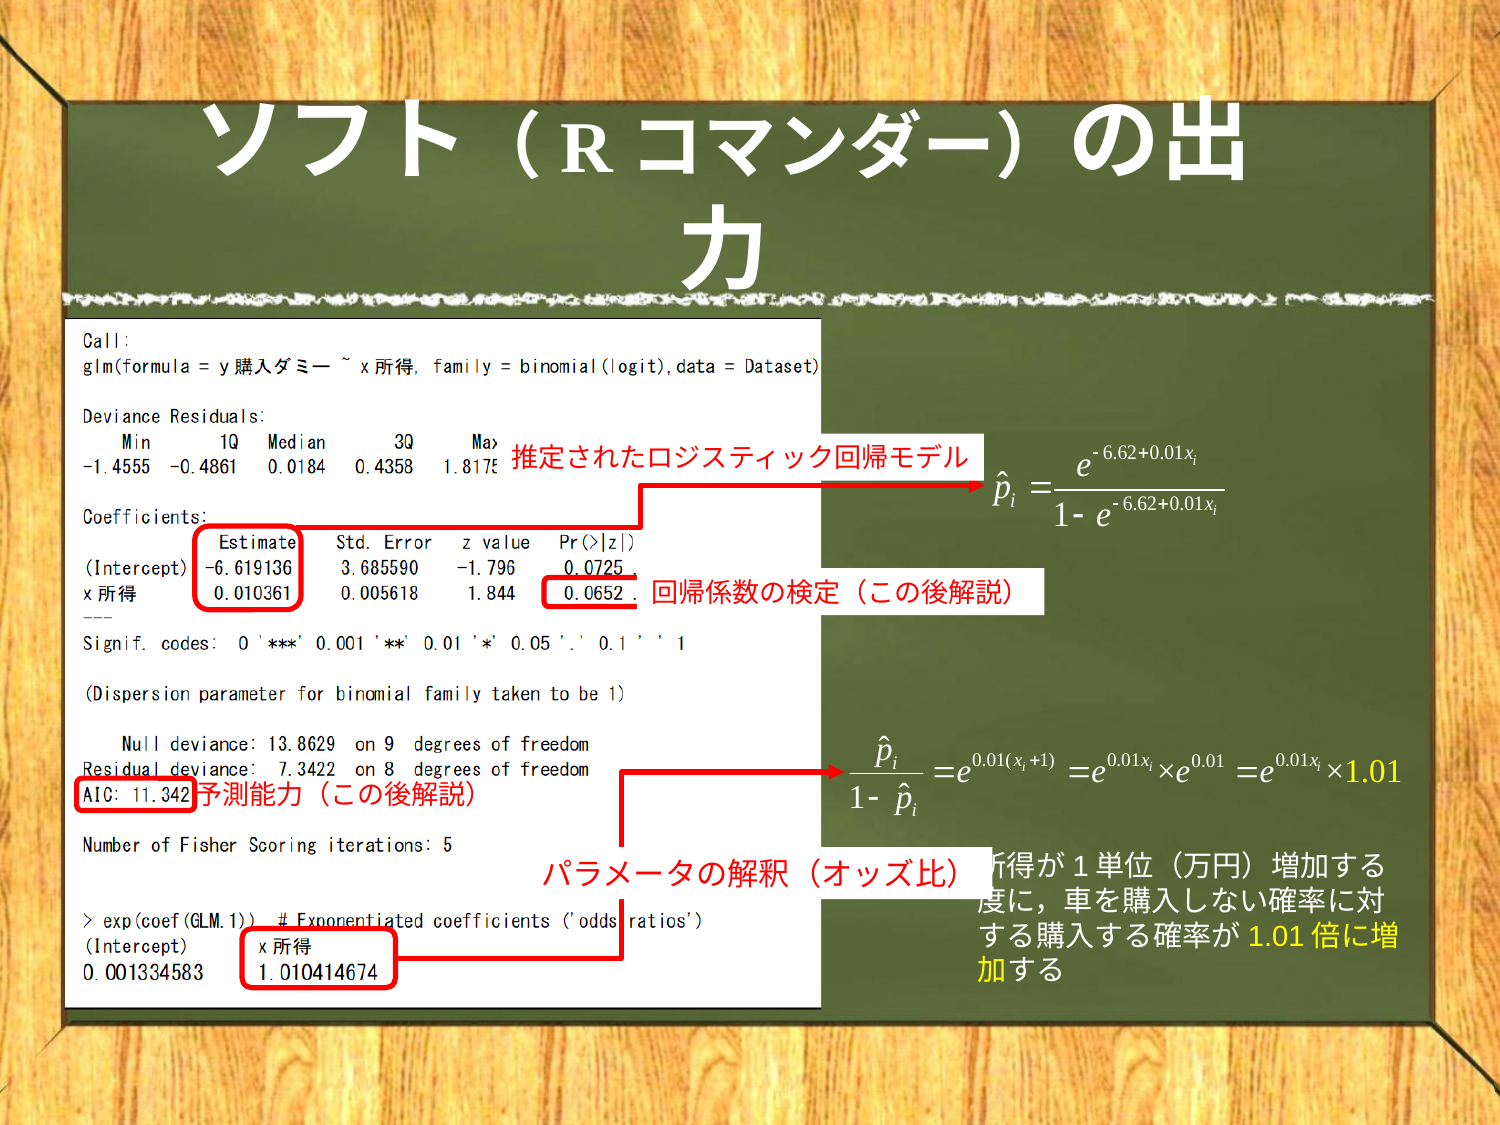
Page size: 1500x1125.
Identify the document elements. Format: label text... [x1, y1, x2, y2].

text_box 所得が1単位（万円）増加する度に，車を購入しない確率に対する購入する確率が1.01倍に増加する [963, 839, 1418, 995]
text_box 回帰係数の検定（この後解説） [827, 568, 1045, 616]
picture [0, 0, 1500, 1125]
text_box パラメータの解釈（オッズ比） [850, 847, 993, 900]
title ソフト（Rコマンダー）の出力 [135, 96, 1311, 285]
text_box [844, 728, 1406, 824]
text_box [395, 771, 845, 959]
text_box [295, 484, 985, 528]
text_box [984, 435, 1233, 535]
text_box 推定されたロジスティック回帰モデル [827, 433, 984, 481]
